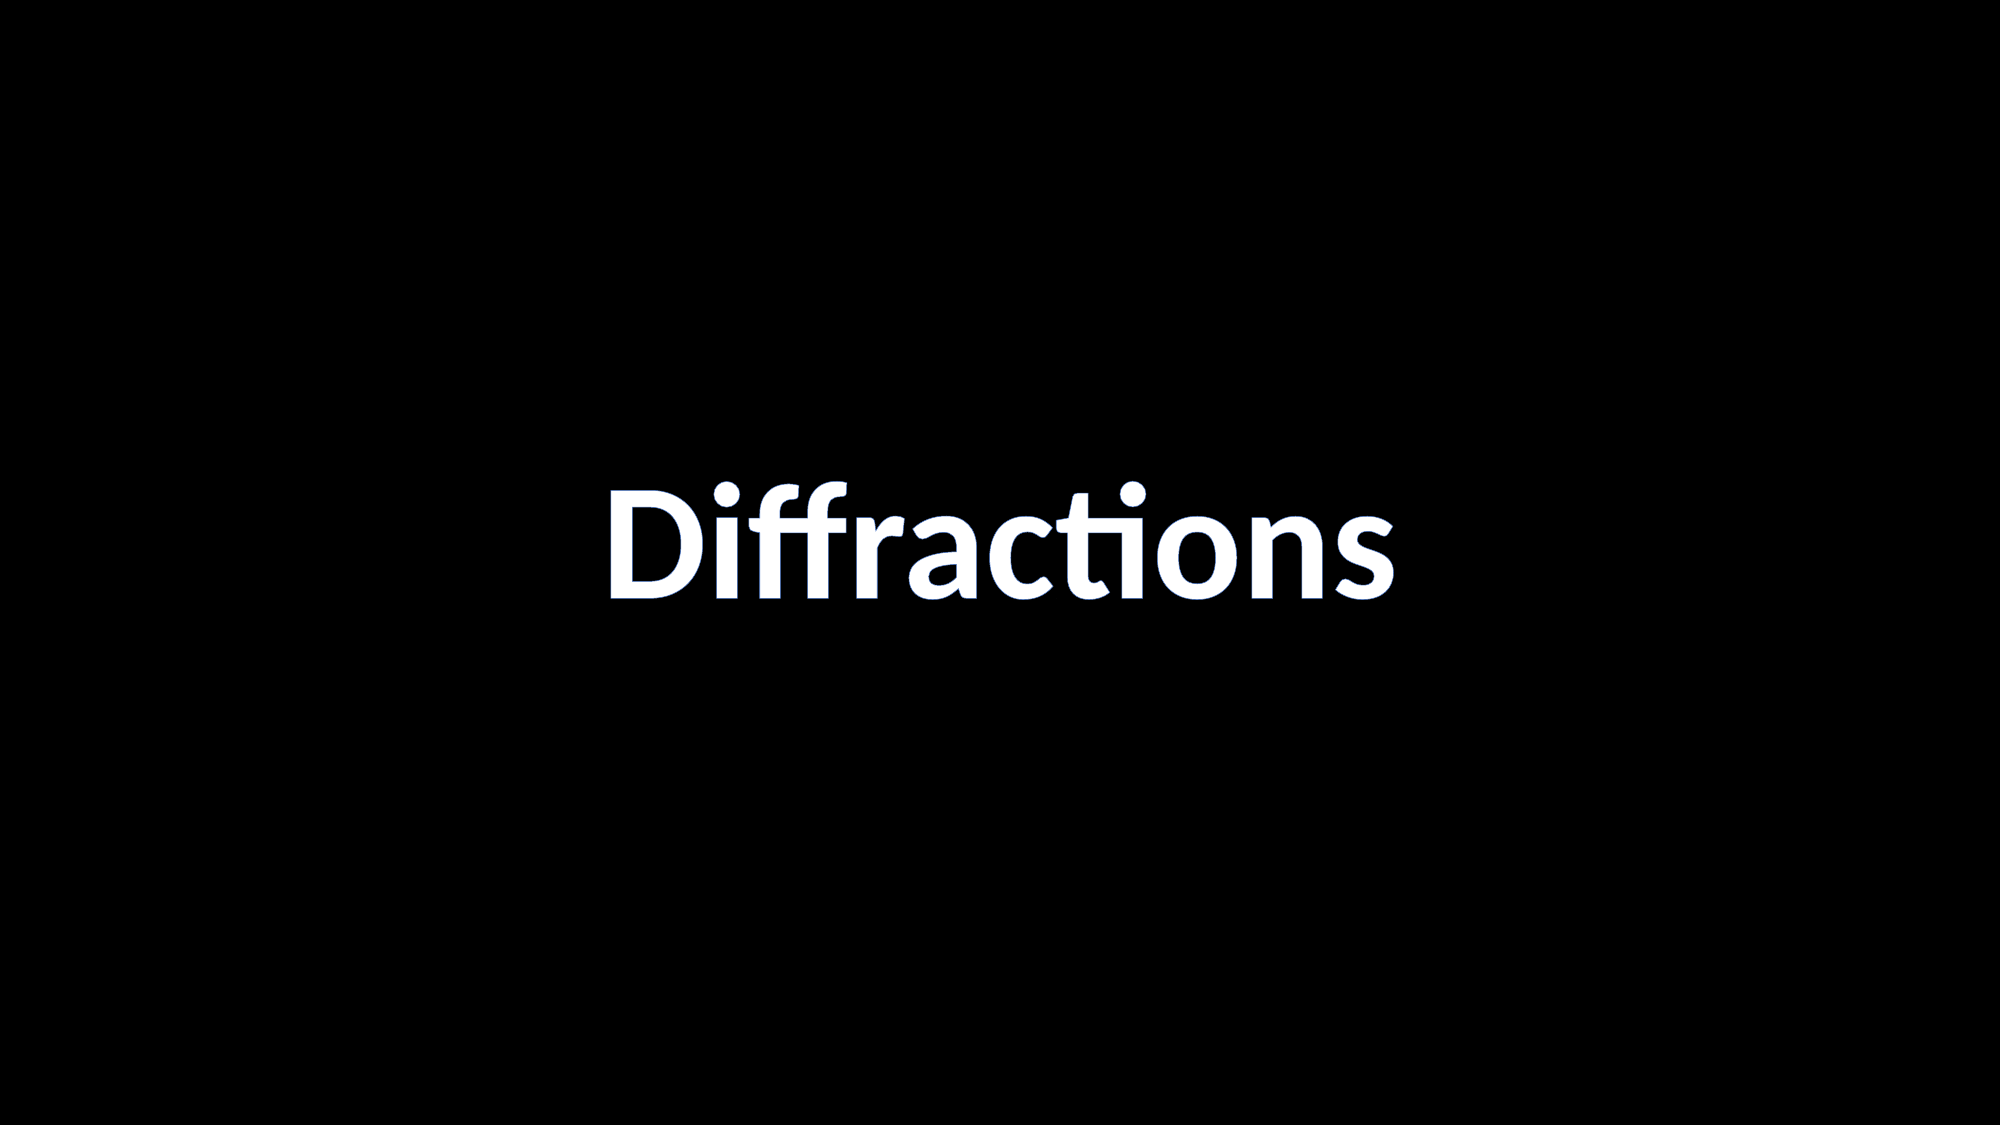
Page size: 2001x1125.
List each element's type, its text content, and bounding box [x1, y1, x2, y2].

text_box Diffractions [586, 424, 1414, 640]
